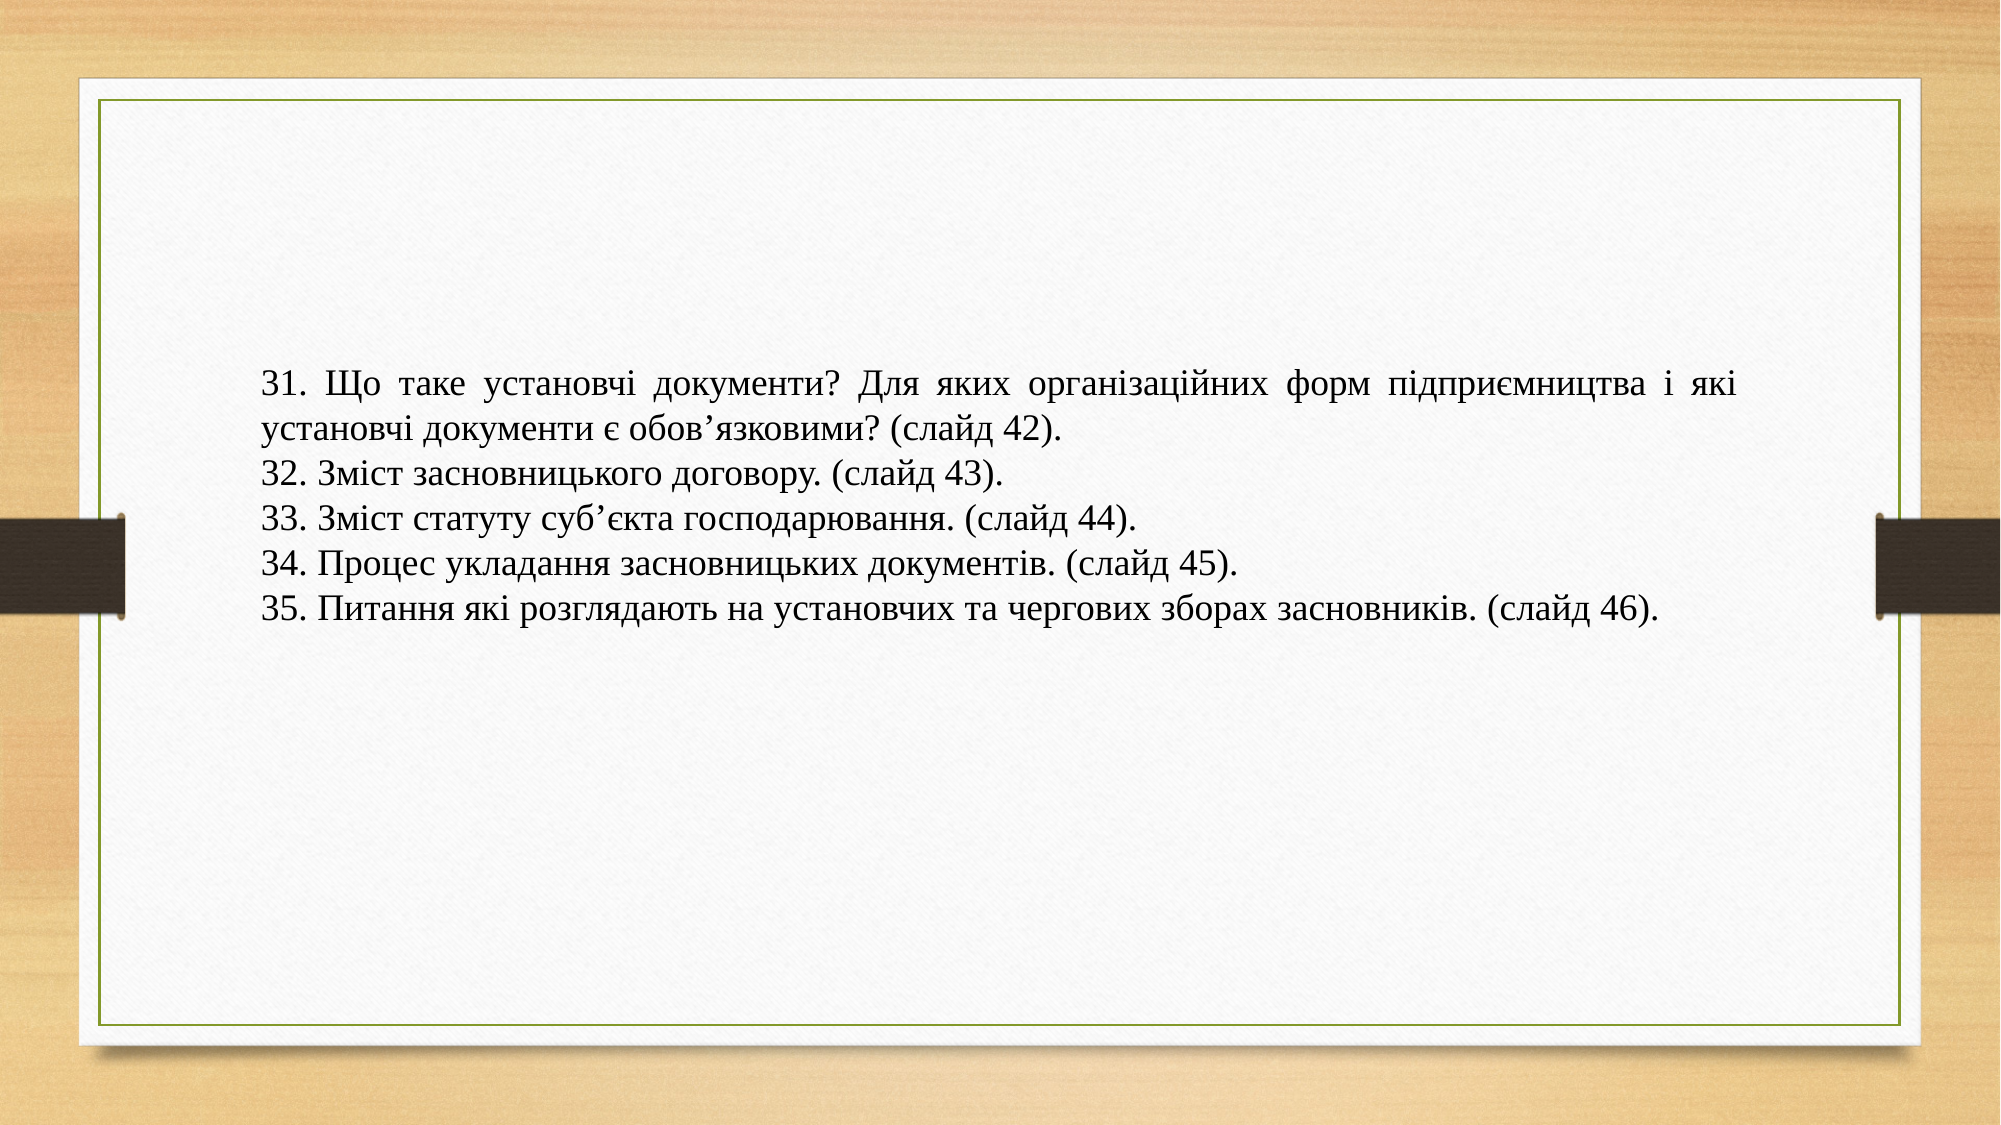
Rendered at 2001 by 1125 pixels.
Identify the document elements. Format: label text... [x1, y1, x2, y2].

text_box 31. Що таке установчі документи? Для яких організаційних форм підприємництва і які установчі документи є обов’язковими? (слайд 42). 32. Зміст засновницького договору. (слайд 43). 33. Зміст статуту суб’єкта господарювання. (слайд 44). 34. Процес укладання засновницьких документів. (слайд 45). 35. Питання які розглядають на установчих та чергових зборах засновників. (слайд 46). [246, 350, 1754, 636]
picture [0, 0, 2001, 1125]
